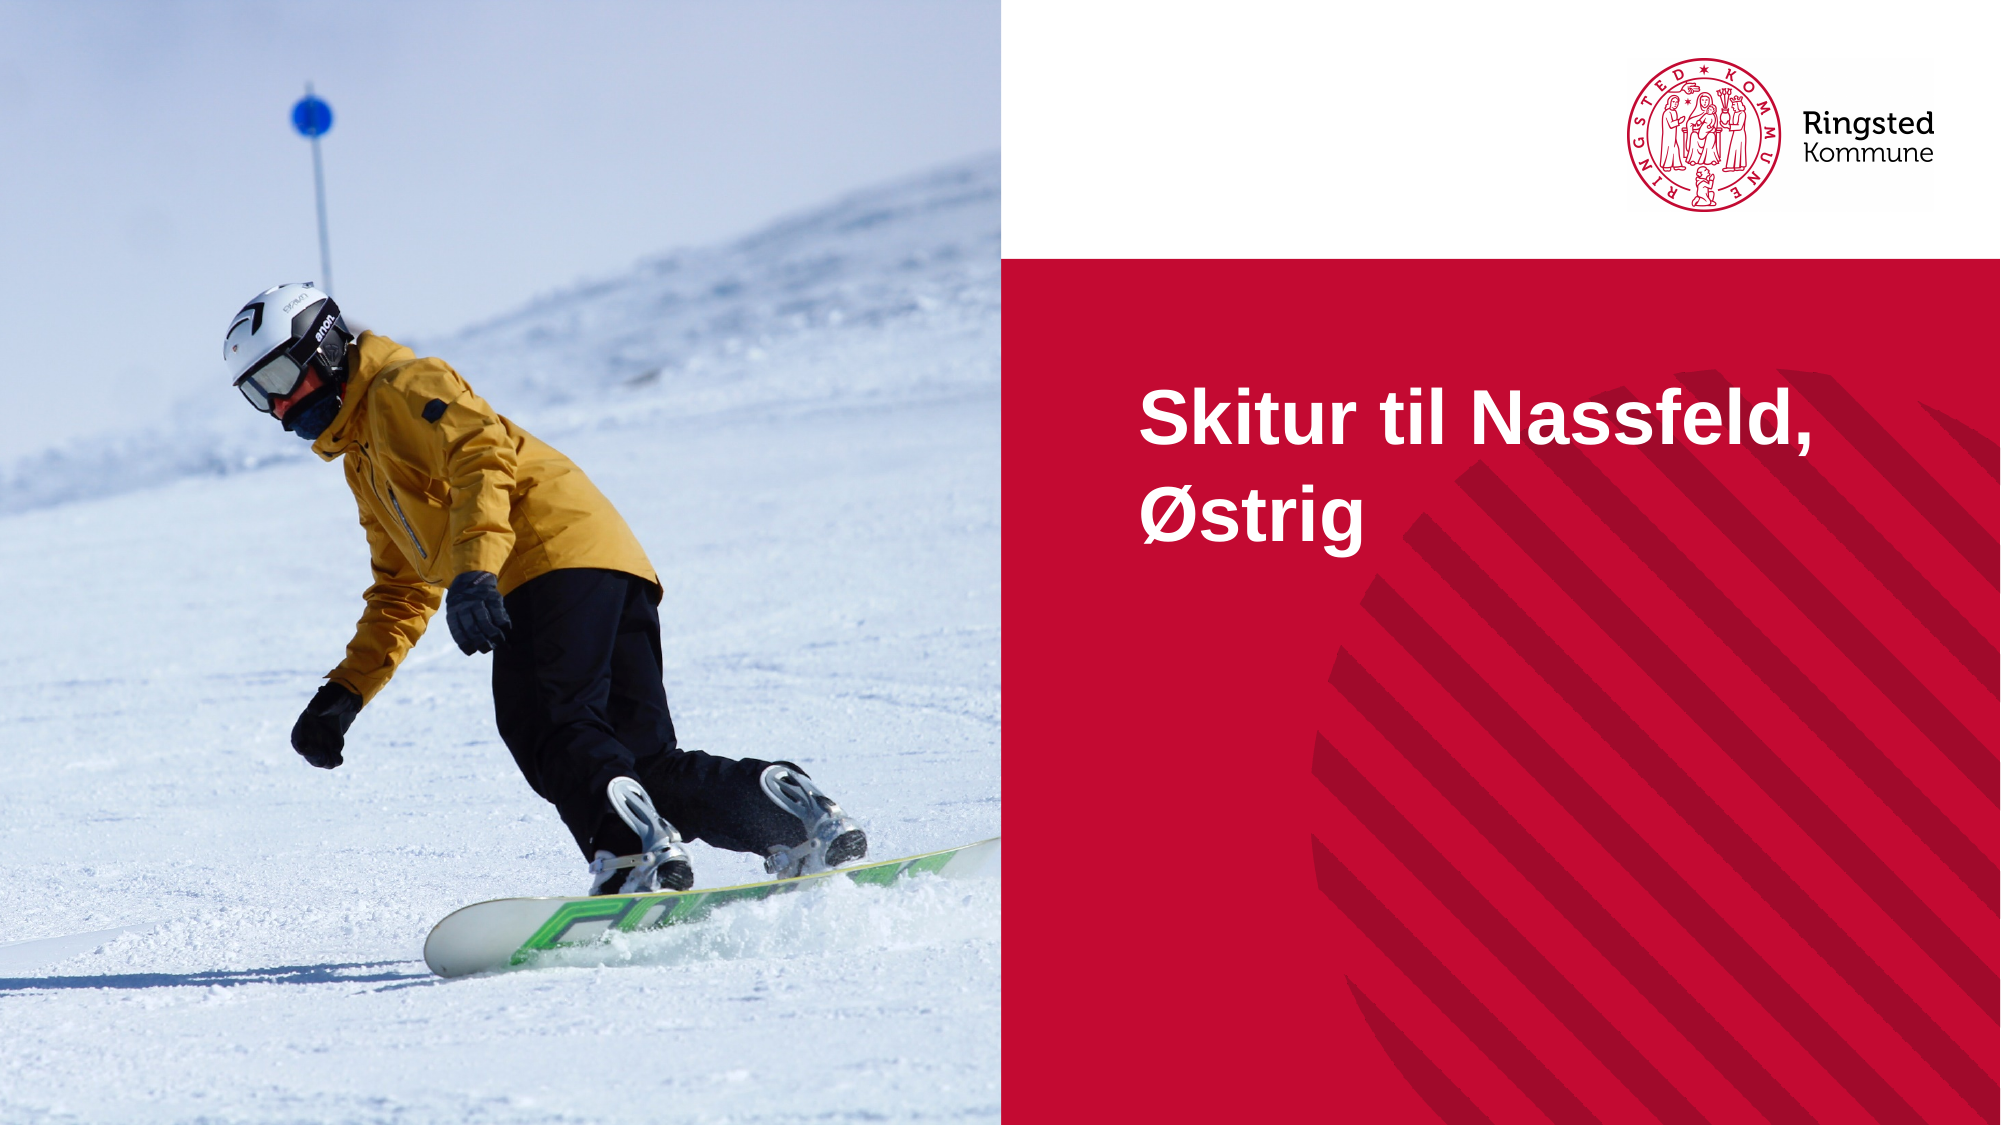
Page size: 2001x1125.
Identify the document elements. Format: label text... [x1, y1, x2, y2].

picture [1300, 354, 2001, 1125]
title Skitur til Nassfeld, Østrig [1123, 330, 1934, 565]
picture [1627, 58, 1934, 212]
picture [0, 0, 1002, 1125]
